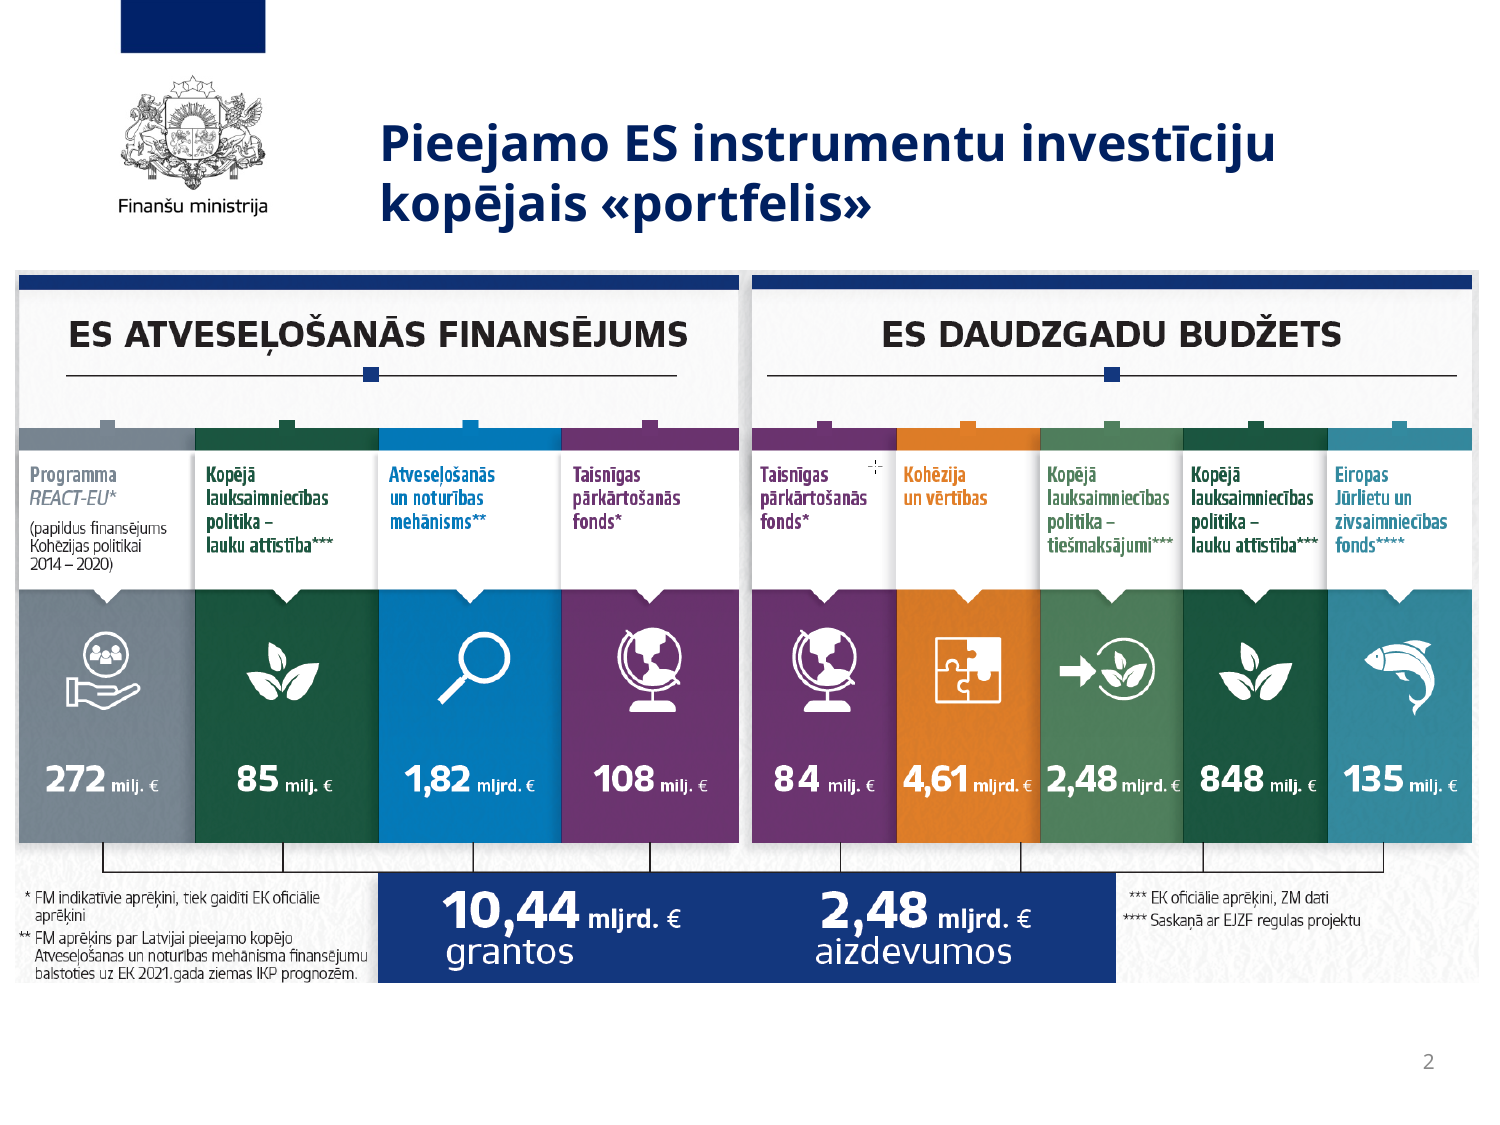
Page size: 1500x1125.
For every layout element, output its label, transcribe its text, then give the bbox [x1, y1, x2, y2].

picture [48, 0, 338, 269]
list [15, 269, 1480, 983]
text_box Pieejamo ES instrumentu investīciju kopējais «portfelis» [364, 104, 1416, 240]
slide_number 2 [1380, 1037, 1450, 1088]
